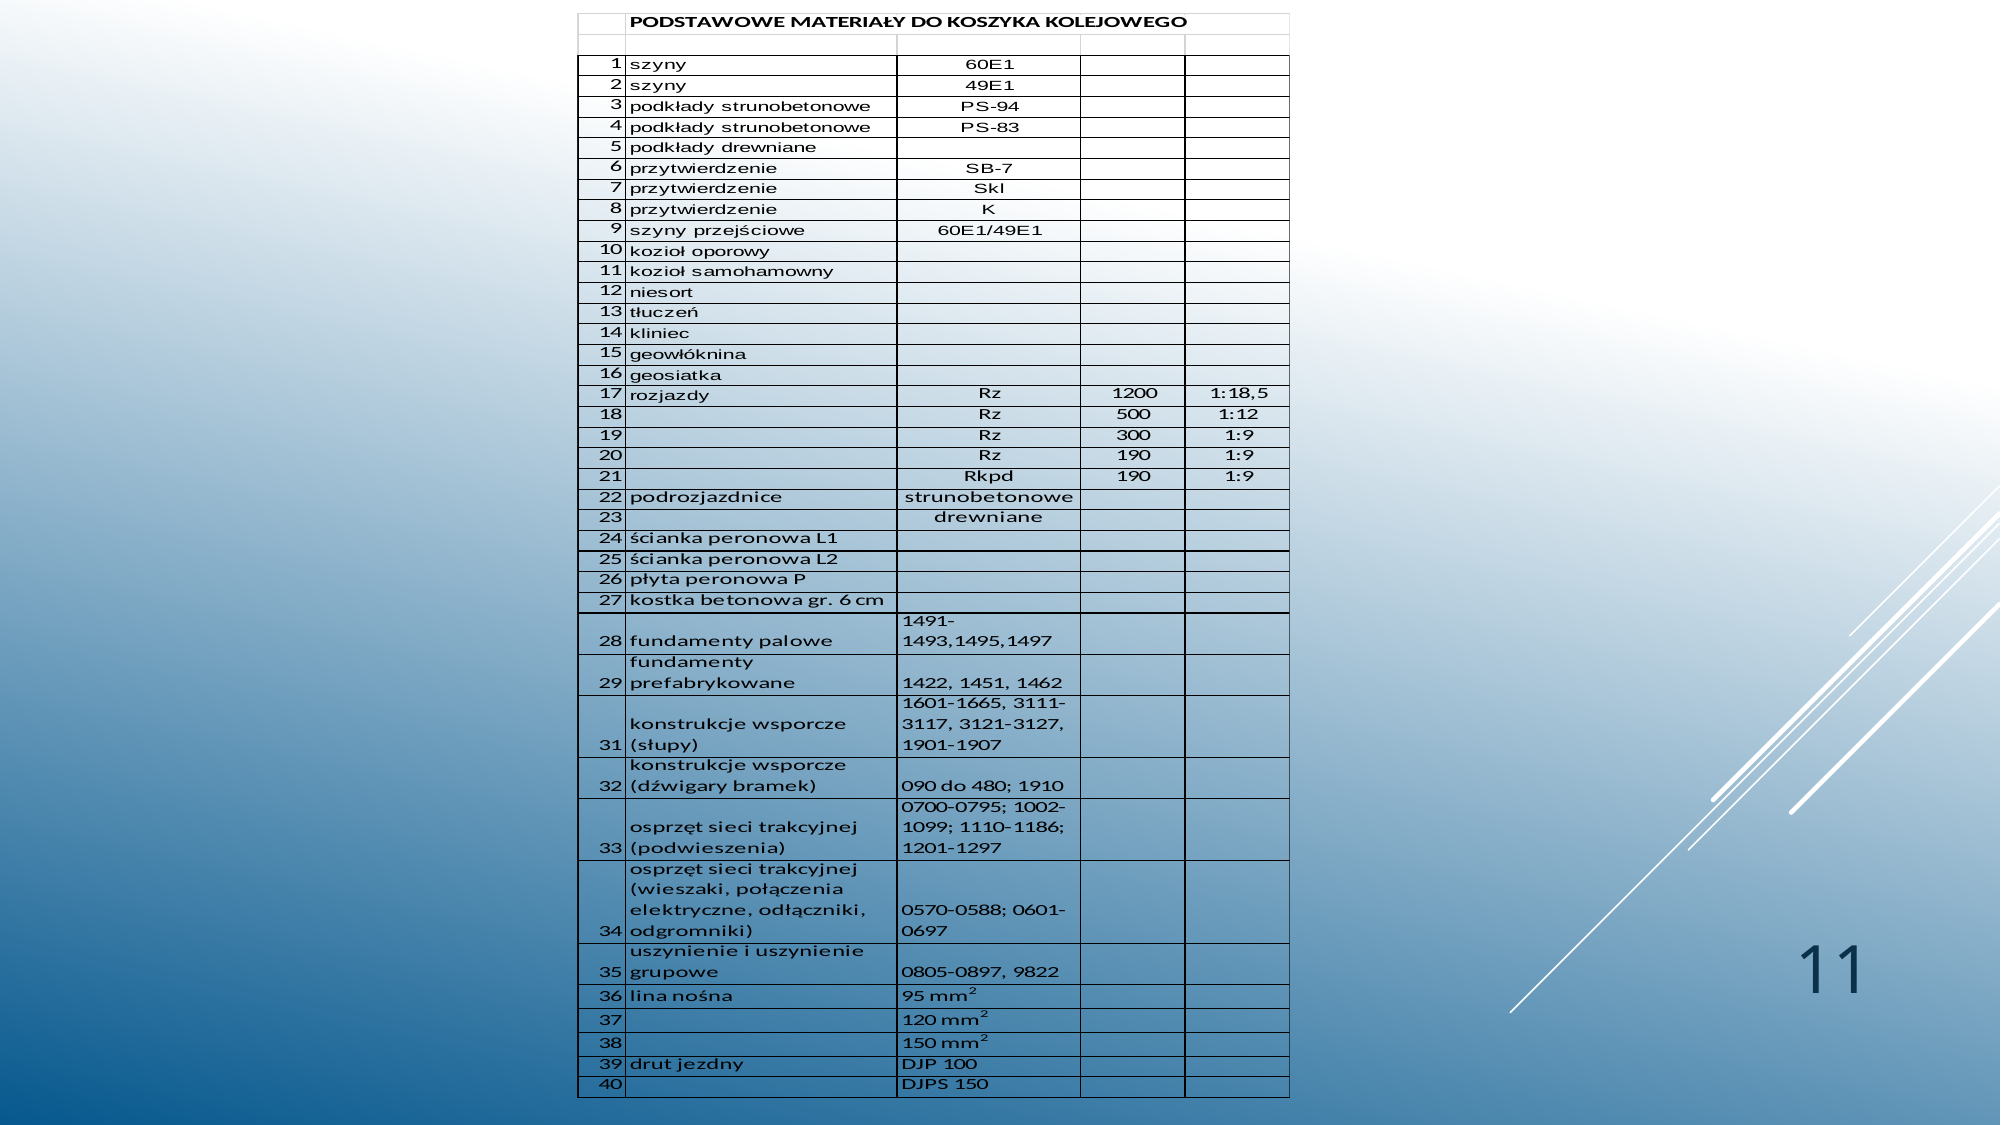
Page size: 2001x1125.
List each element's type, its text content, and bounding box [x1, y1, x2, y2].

slide_number 11 [1700, 915, 1888, 1025]
picture [576, 13, 1292, 1099]
